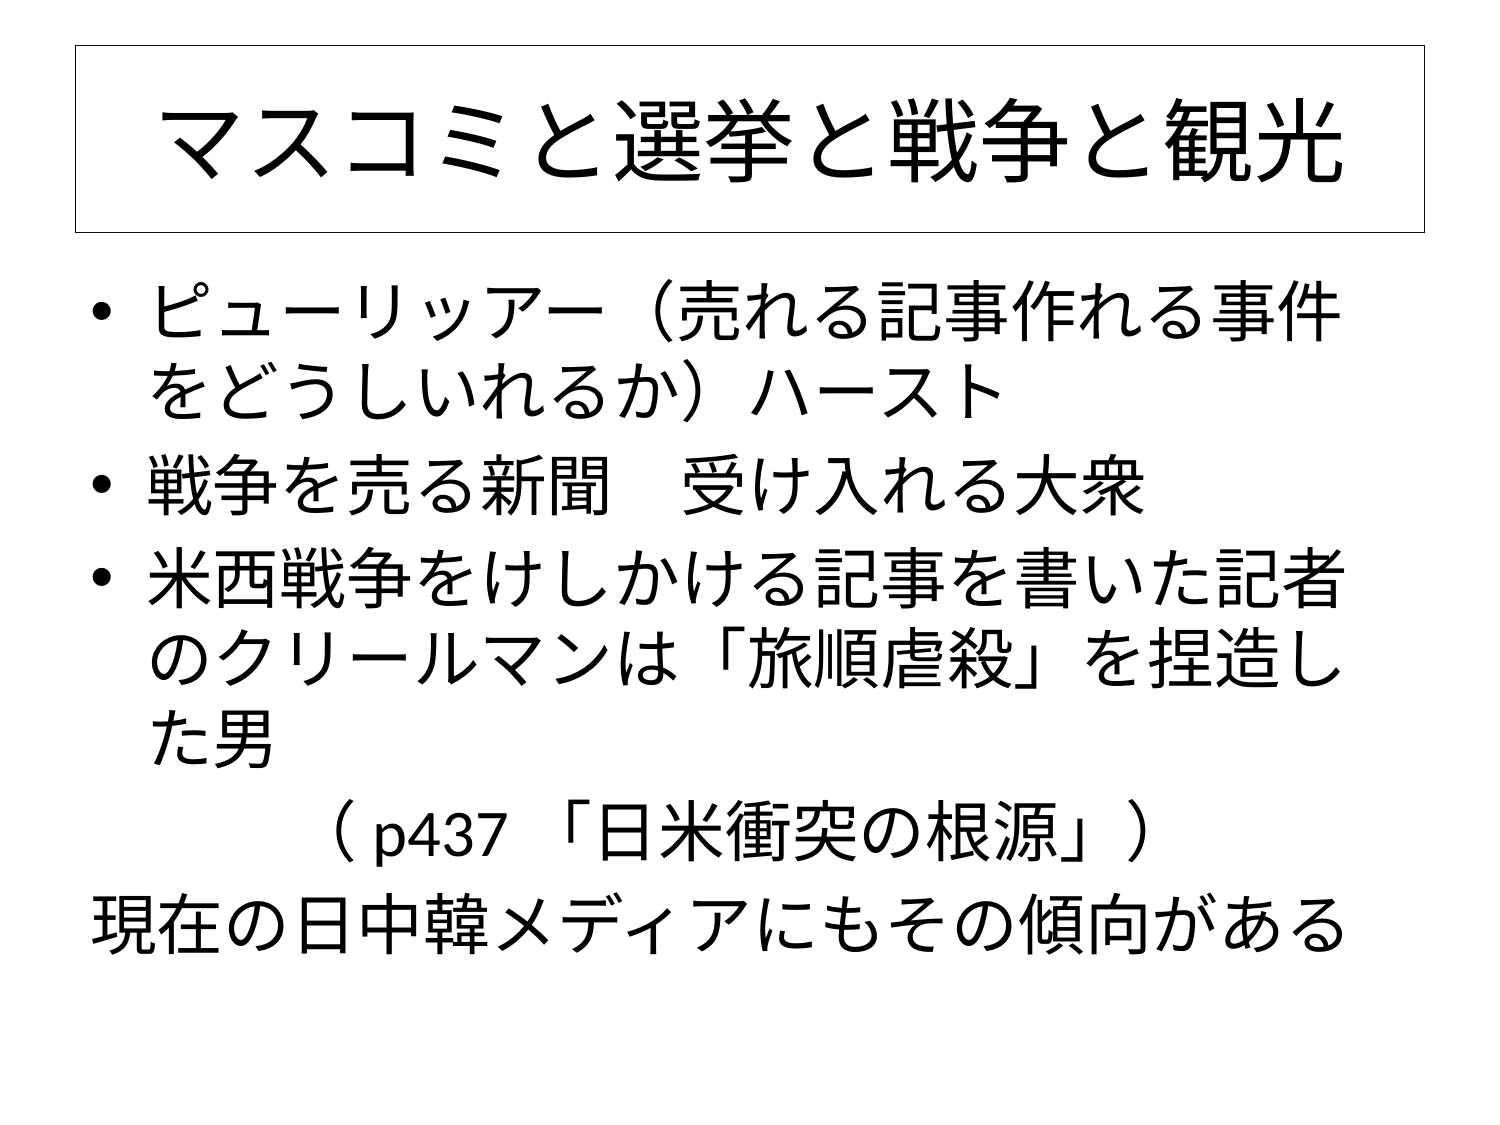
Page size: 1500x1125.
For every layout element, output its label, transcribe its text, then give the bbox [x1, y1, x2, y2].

title マスコミと選挙と戦争と観光 [75, 45, 1425, 233]
list ピューリッアー（売れる記事作れる事件をどうしいれるか）ハースト 戦争を売る新聞 受け入れる大衆 米西戦争をけしかける記事を書いた記者のクリールマンは「旅順虐殺」を捏造した男 （p437「日米衝突の根源」） 現在の日中韓メディアにもその傾向がある [75, 262, 1425, 1005]
